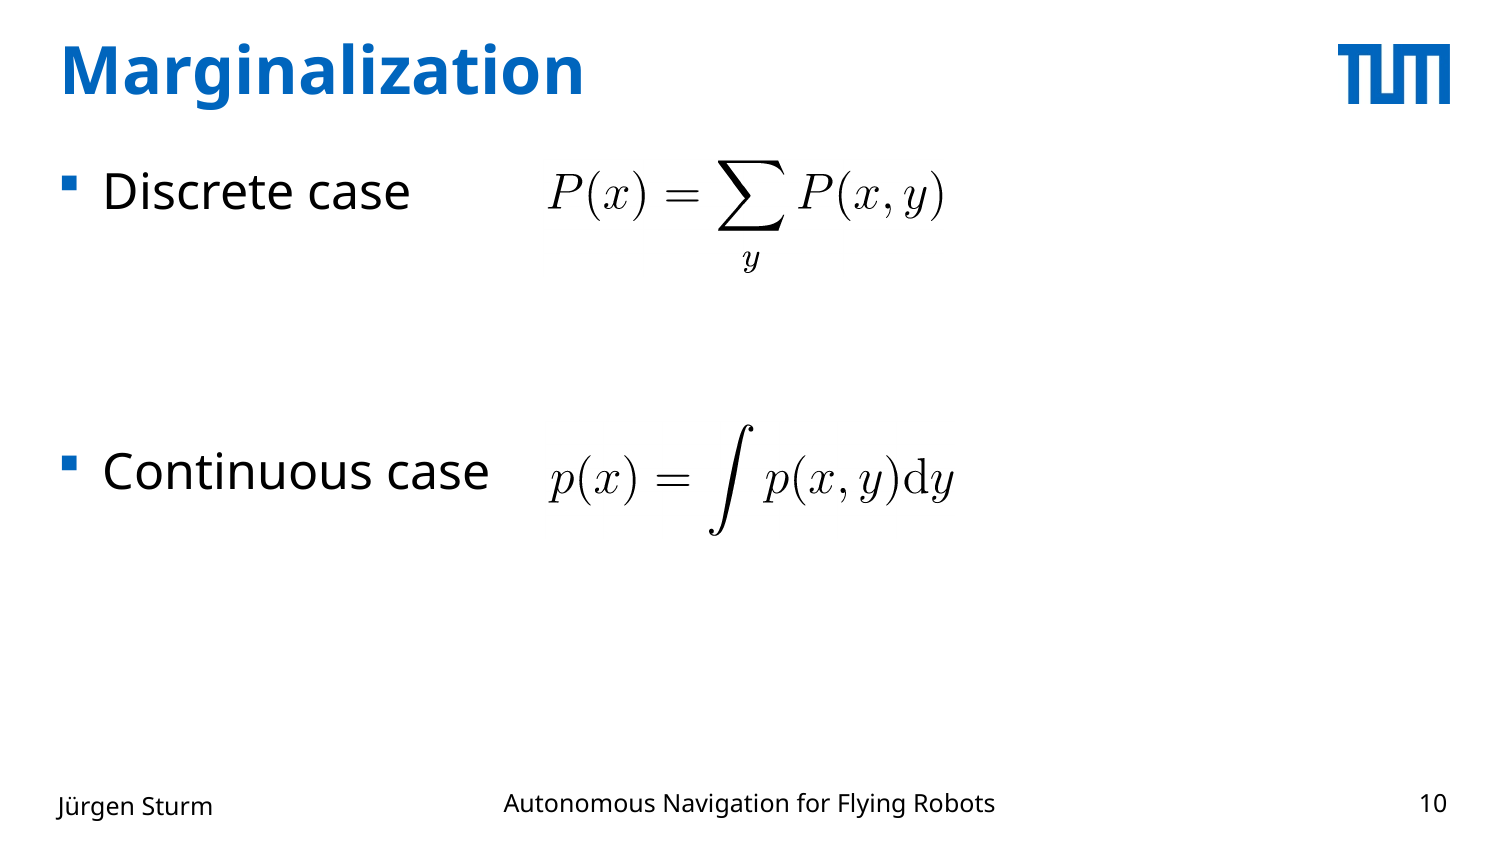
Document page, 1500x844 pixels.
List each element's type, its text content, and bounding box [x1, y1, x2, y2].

picture [543, 159, 944, 277]
list Discrete case Continuous case [57, 159, 1448, 754]
slide_number Jürgen Sturm [57, 785, 337, 825]
picture [545, 421, 955, 539]
picture [1338, 44, 1450, 104]
title Marginalization [59, 27, 1314, 110]
footer Autonomous Navigation for Flying Robots [337, 784, 1163, 825]
slide_number 10 [1074, 785, 1448, 825]
